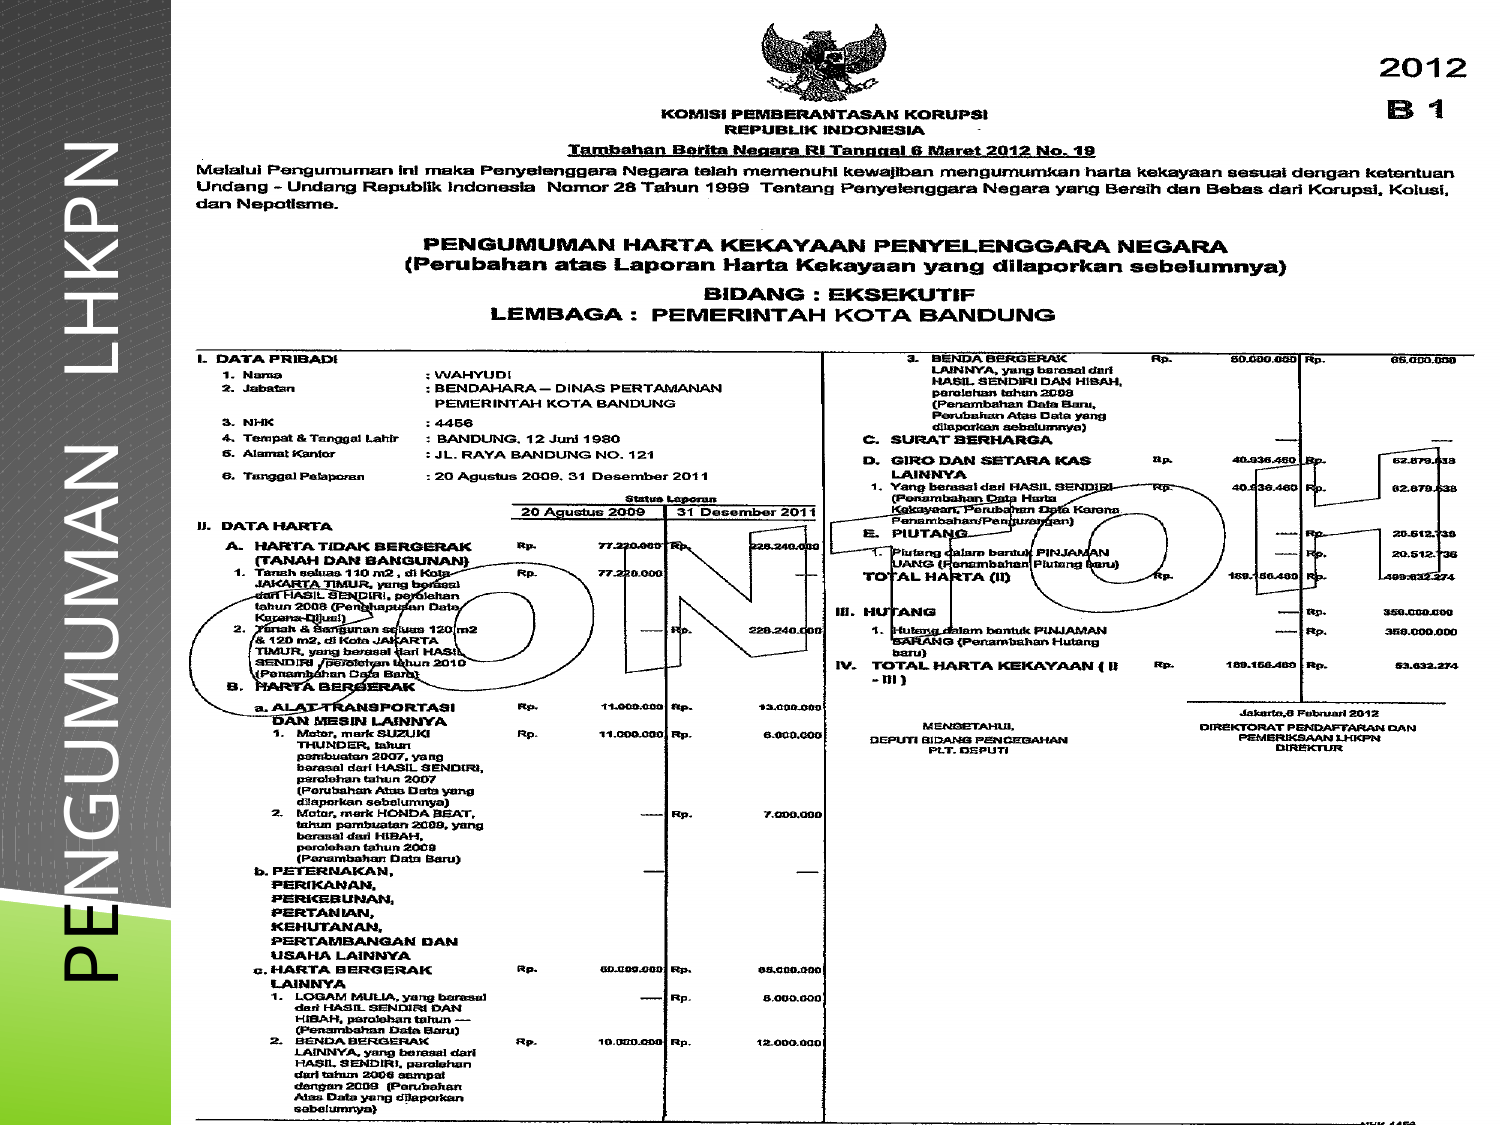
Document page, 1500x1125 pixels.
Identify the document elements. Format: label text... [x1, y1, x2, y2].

picture [170, 0, 1500, 1125]
title Pengumuman lhkpn [5, 0, 170, 1125]
